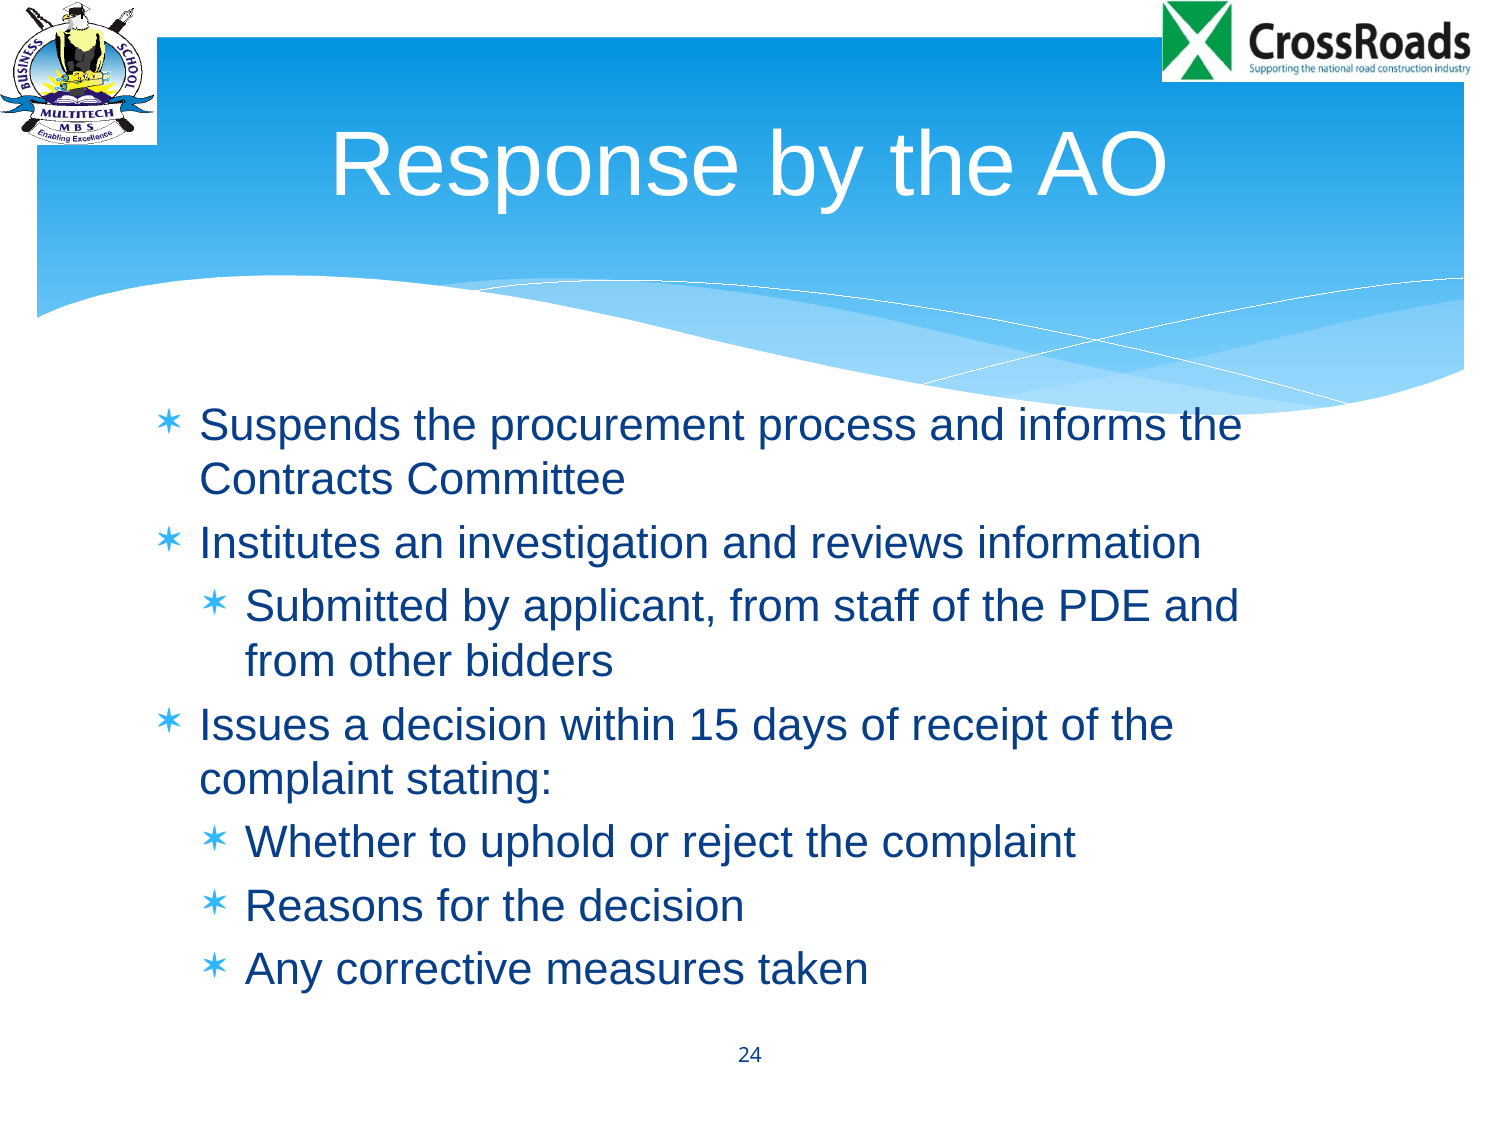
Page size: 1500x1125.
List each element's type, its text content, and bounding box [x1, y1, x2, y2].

picture [1162, 0, 1472, 82]
slide_number 24 [654, 1025, 846, 1086]
list Suspends the procurement process and informs the Contracts Committee Institutes an investigation and reviews information Submitted by applicant, from staff of the PDE and from other bidders Issues a decision within 15 days of receipt of the complaint stating: Whether to uphold or reject the complaint Reasons for the decision Any corrective measures taken [143, 387, 1359, 1005]
title Response by the AO [75, 55, 1425, 261]
